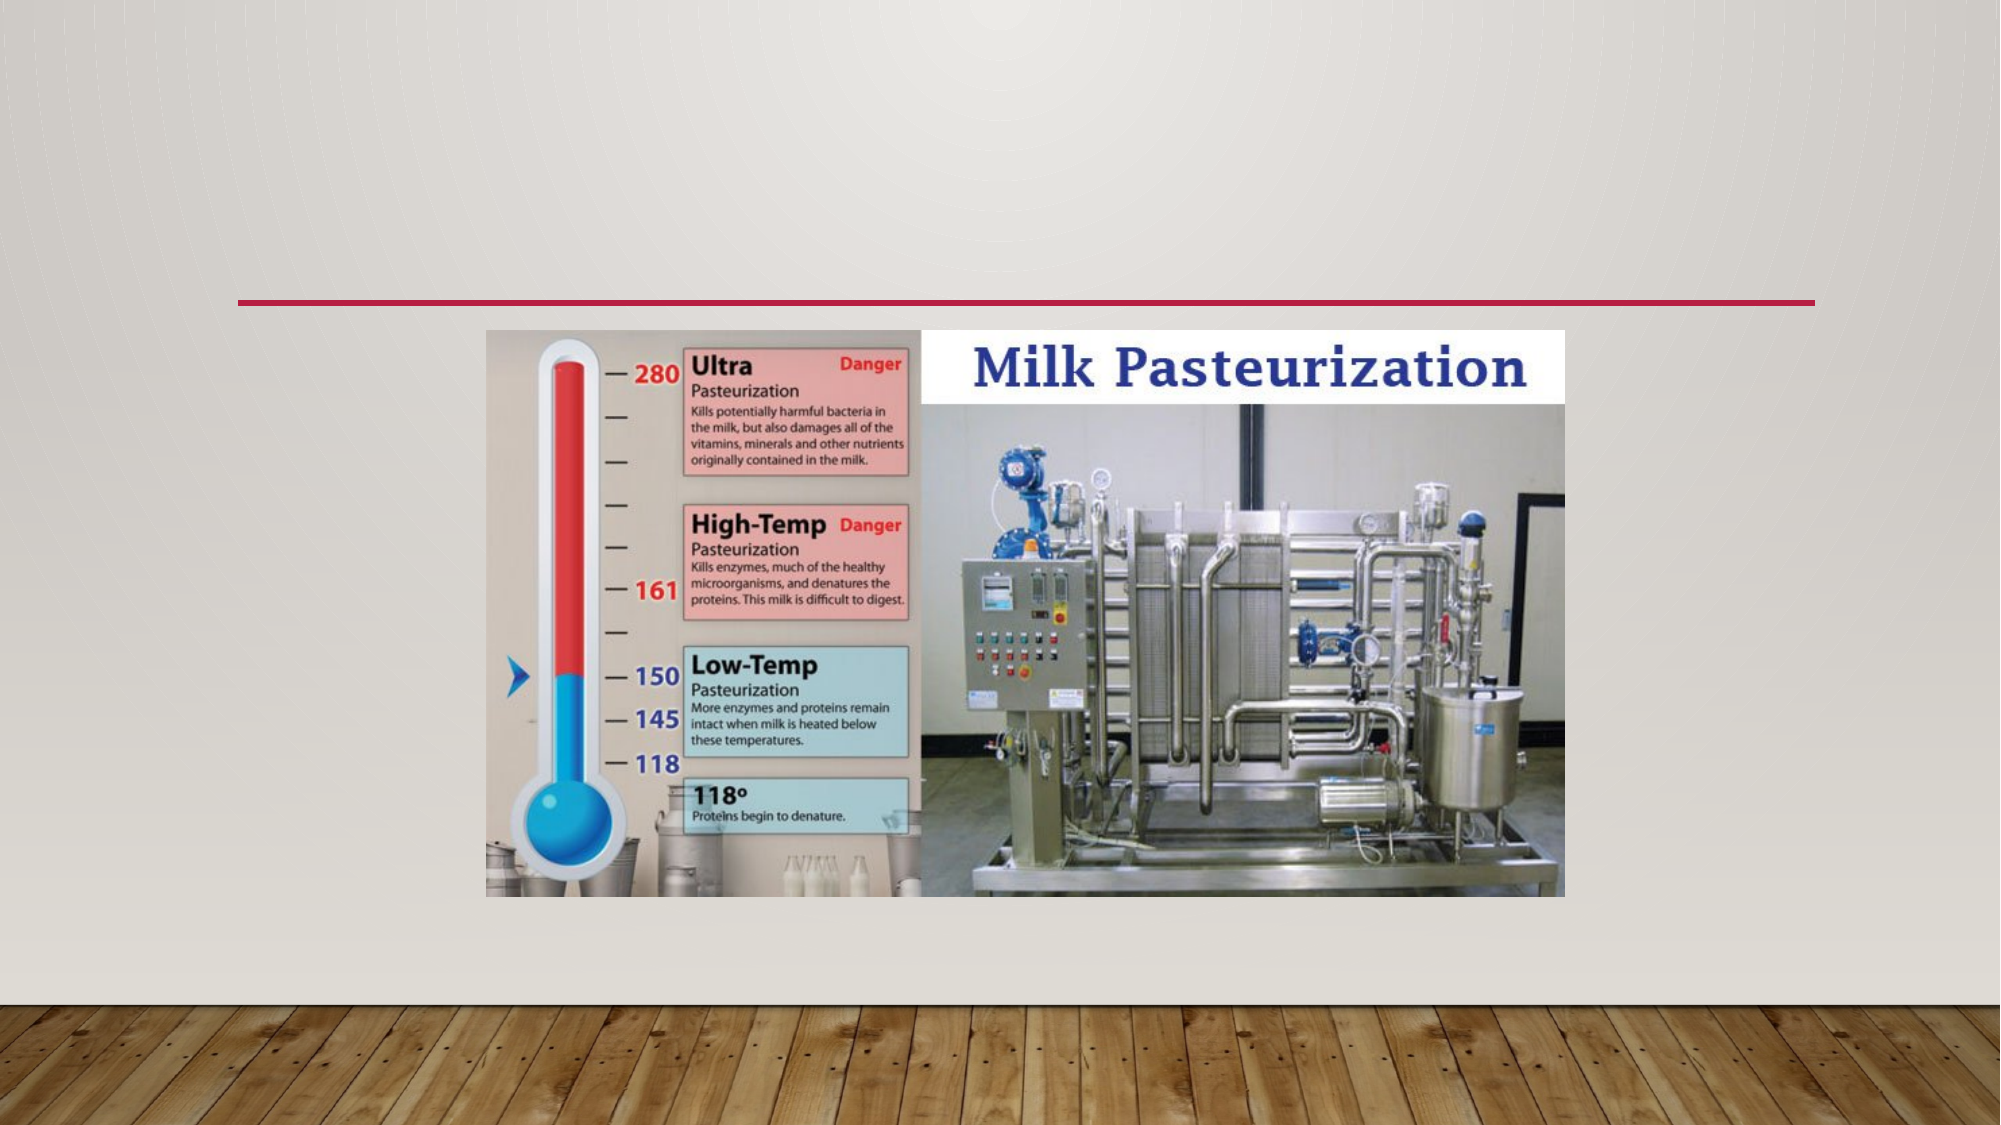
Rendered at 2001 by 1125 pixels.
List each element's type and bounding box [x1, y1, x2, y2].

picture [0, 1005, 2000, 1125]
list [486, 330, 1565, 897]
